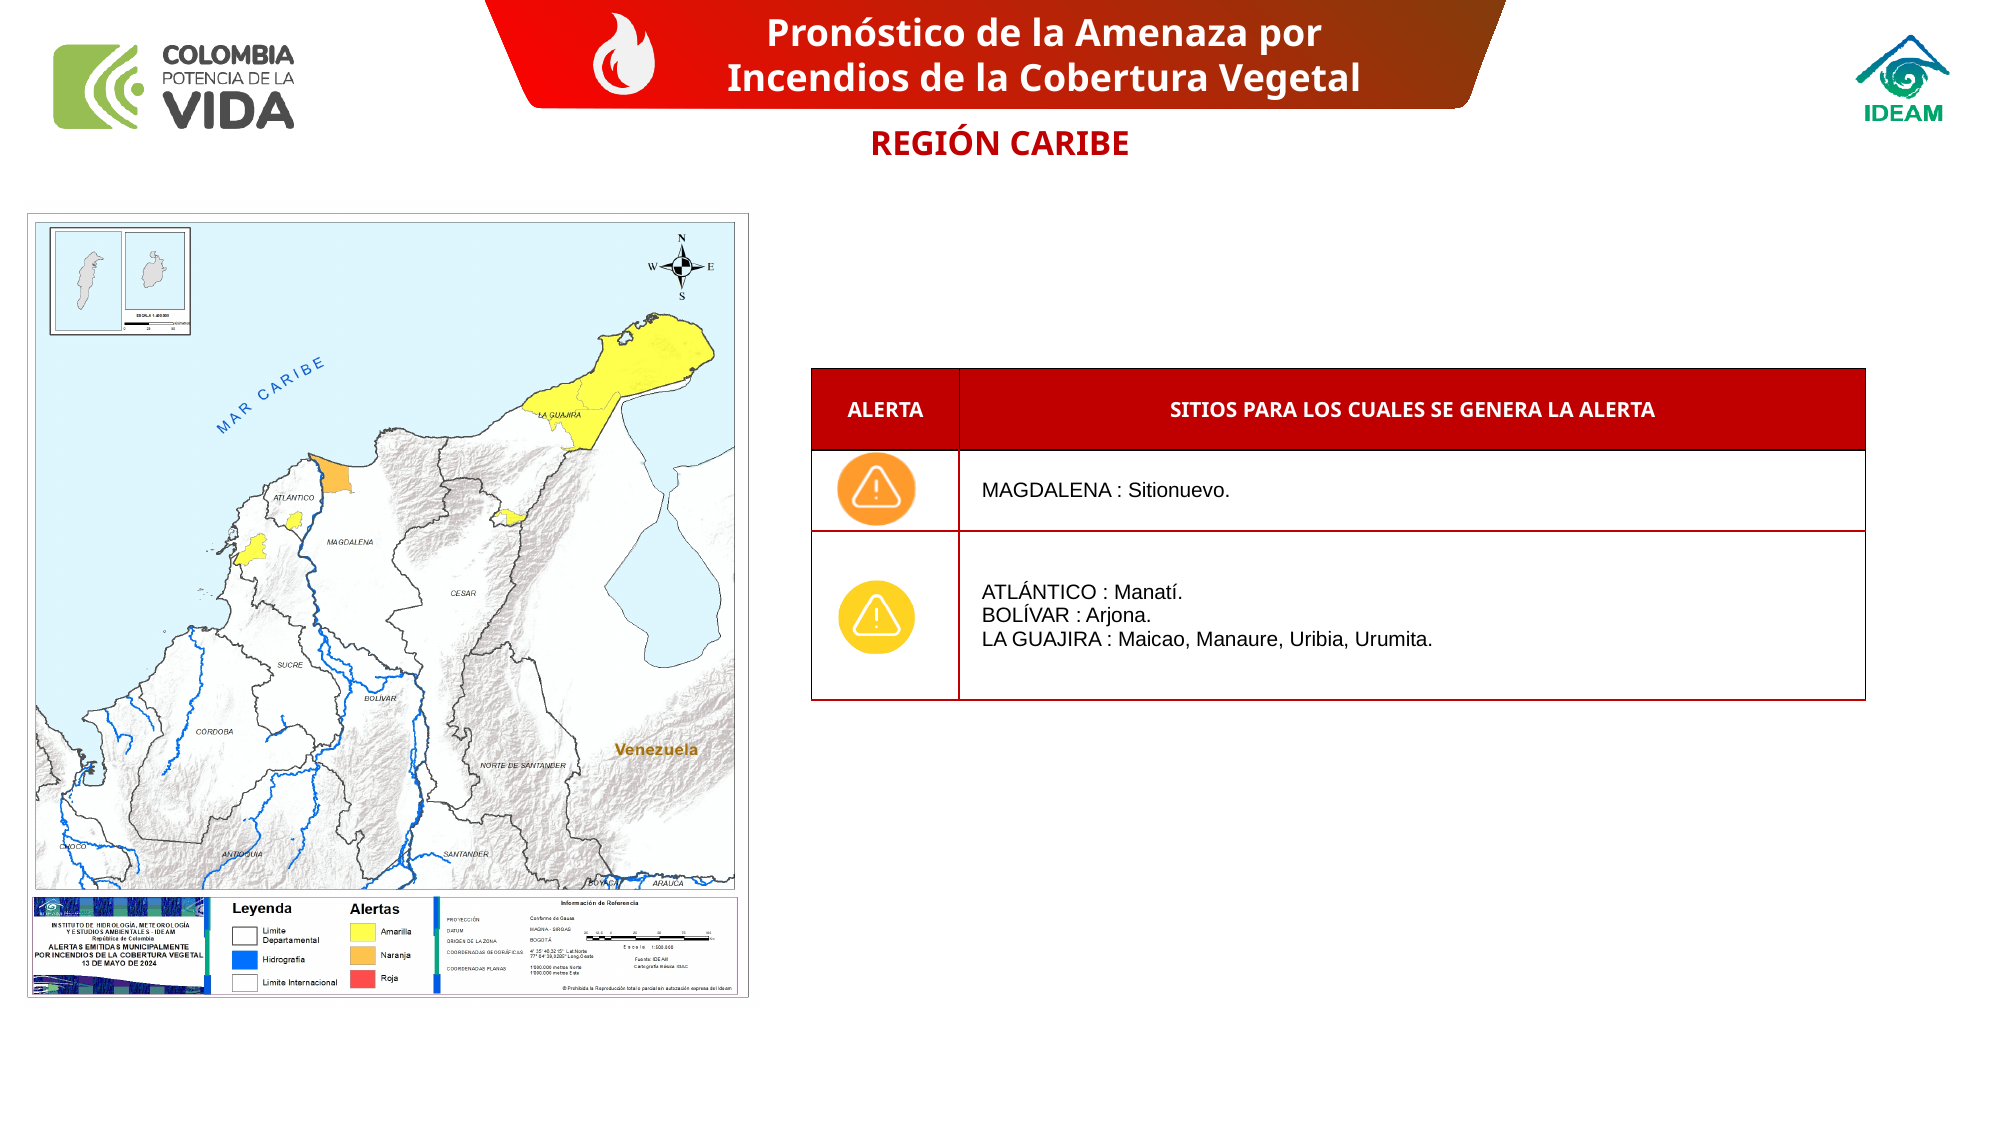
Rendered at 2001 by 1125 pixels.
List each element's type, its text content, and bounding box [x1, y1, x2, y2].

picture [593, 12, 655, 95]
table_cell MAGDALENA : Sitionuevo. [960, 451, 1865, 530]
table_header SITIOS PARA LOS CUALES SE GENERA LA ALERTA [960, 369, 1865, 449]
table_cell [812, 532, 958, 699]
table_header ALERTA [812, 369, 959, 449]
table_cell [920, 451, 958, 530]
table_cell ATLÁNTICO : Manatí. BOLÍVAR : Arjona. LA GUAJIRA : Maicao, Manaure, Uribia, Urumita. [960, 532, 1865, 699]
list REGIÓN CARIBE [613, 119, 1387, 182]
picture [0, 0, 2000, 1125]
table_cell [812, 451, 835, 530]
